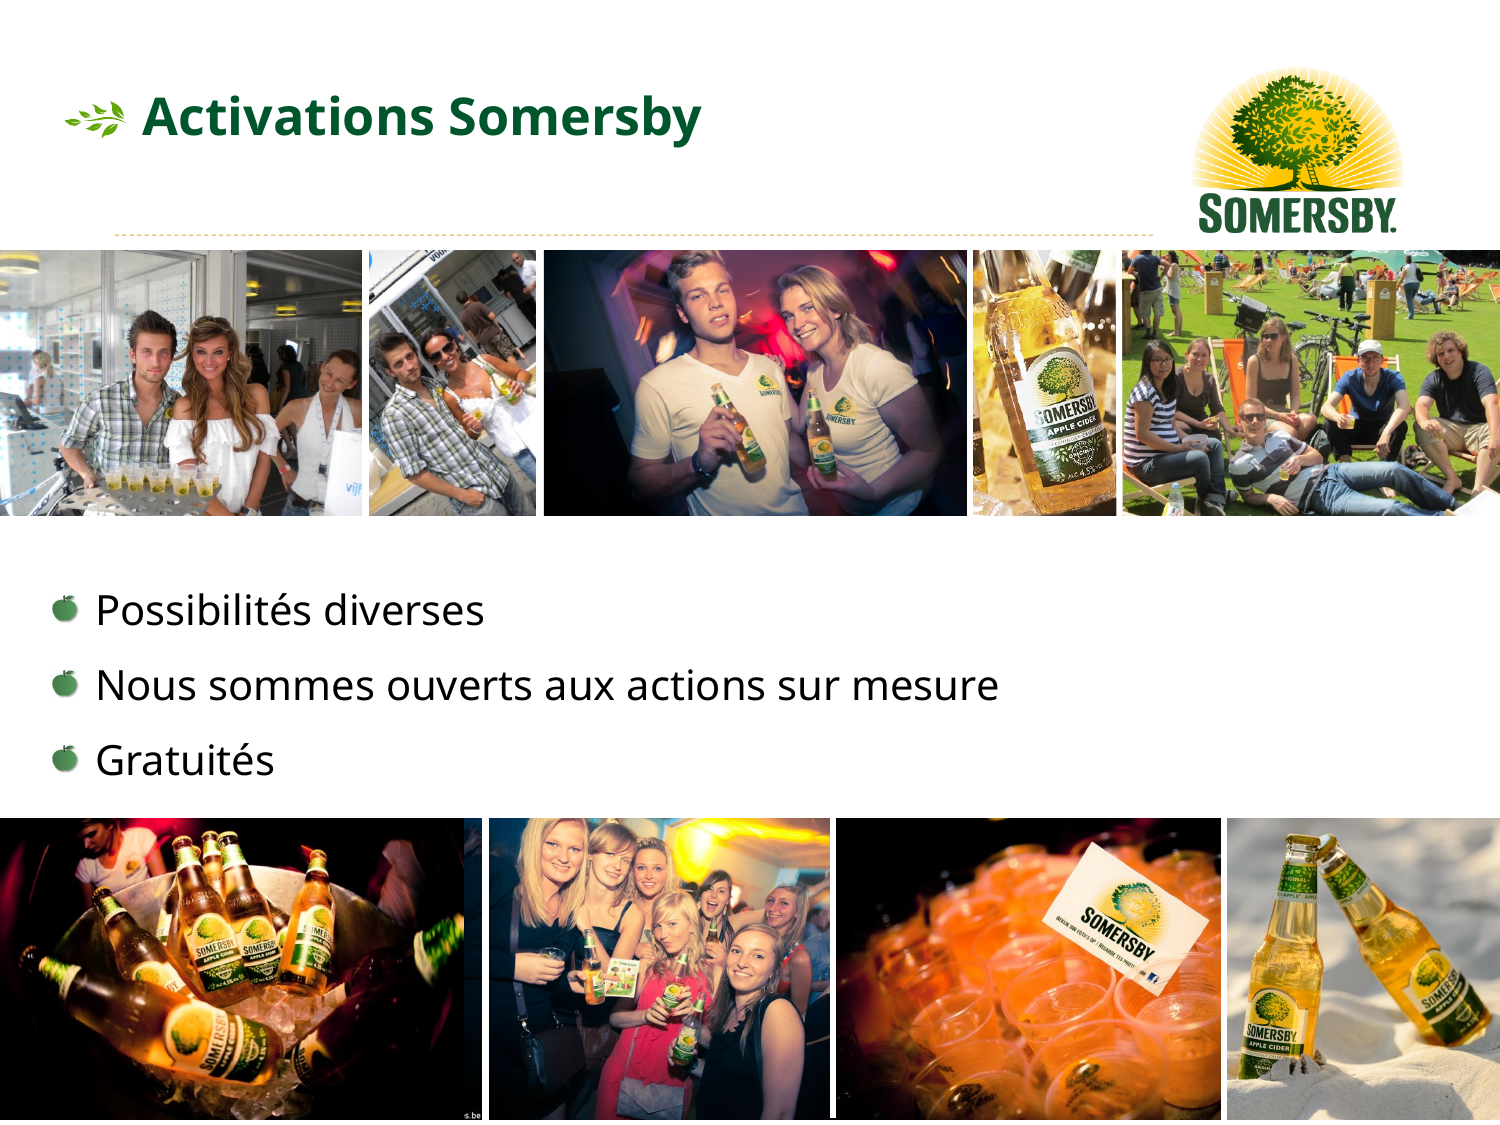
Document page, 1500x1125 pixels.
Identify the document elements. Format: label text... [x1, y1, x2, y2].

picture [51, 744, 80, 774]
picture [51, 594, 80, 624]
picture [1225, 816, 1500, 1123]
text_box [0, 238, 1500, 539]
picture [0, 816, 1223, 1123]
title Activations Somersby [142, 56, 1154, 236]
picture [1192, 67, 1403, 233]
picture [51, 669, 80, 699]
text_box Possibilités diverses Nous sommes ouverts aux actions sur mesure Gratuités [36, 551, 1500, 792]
